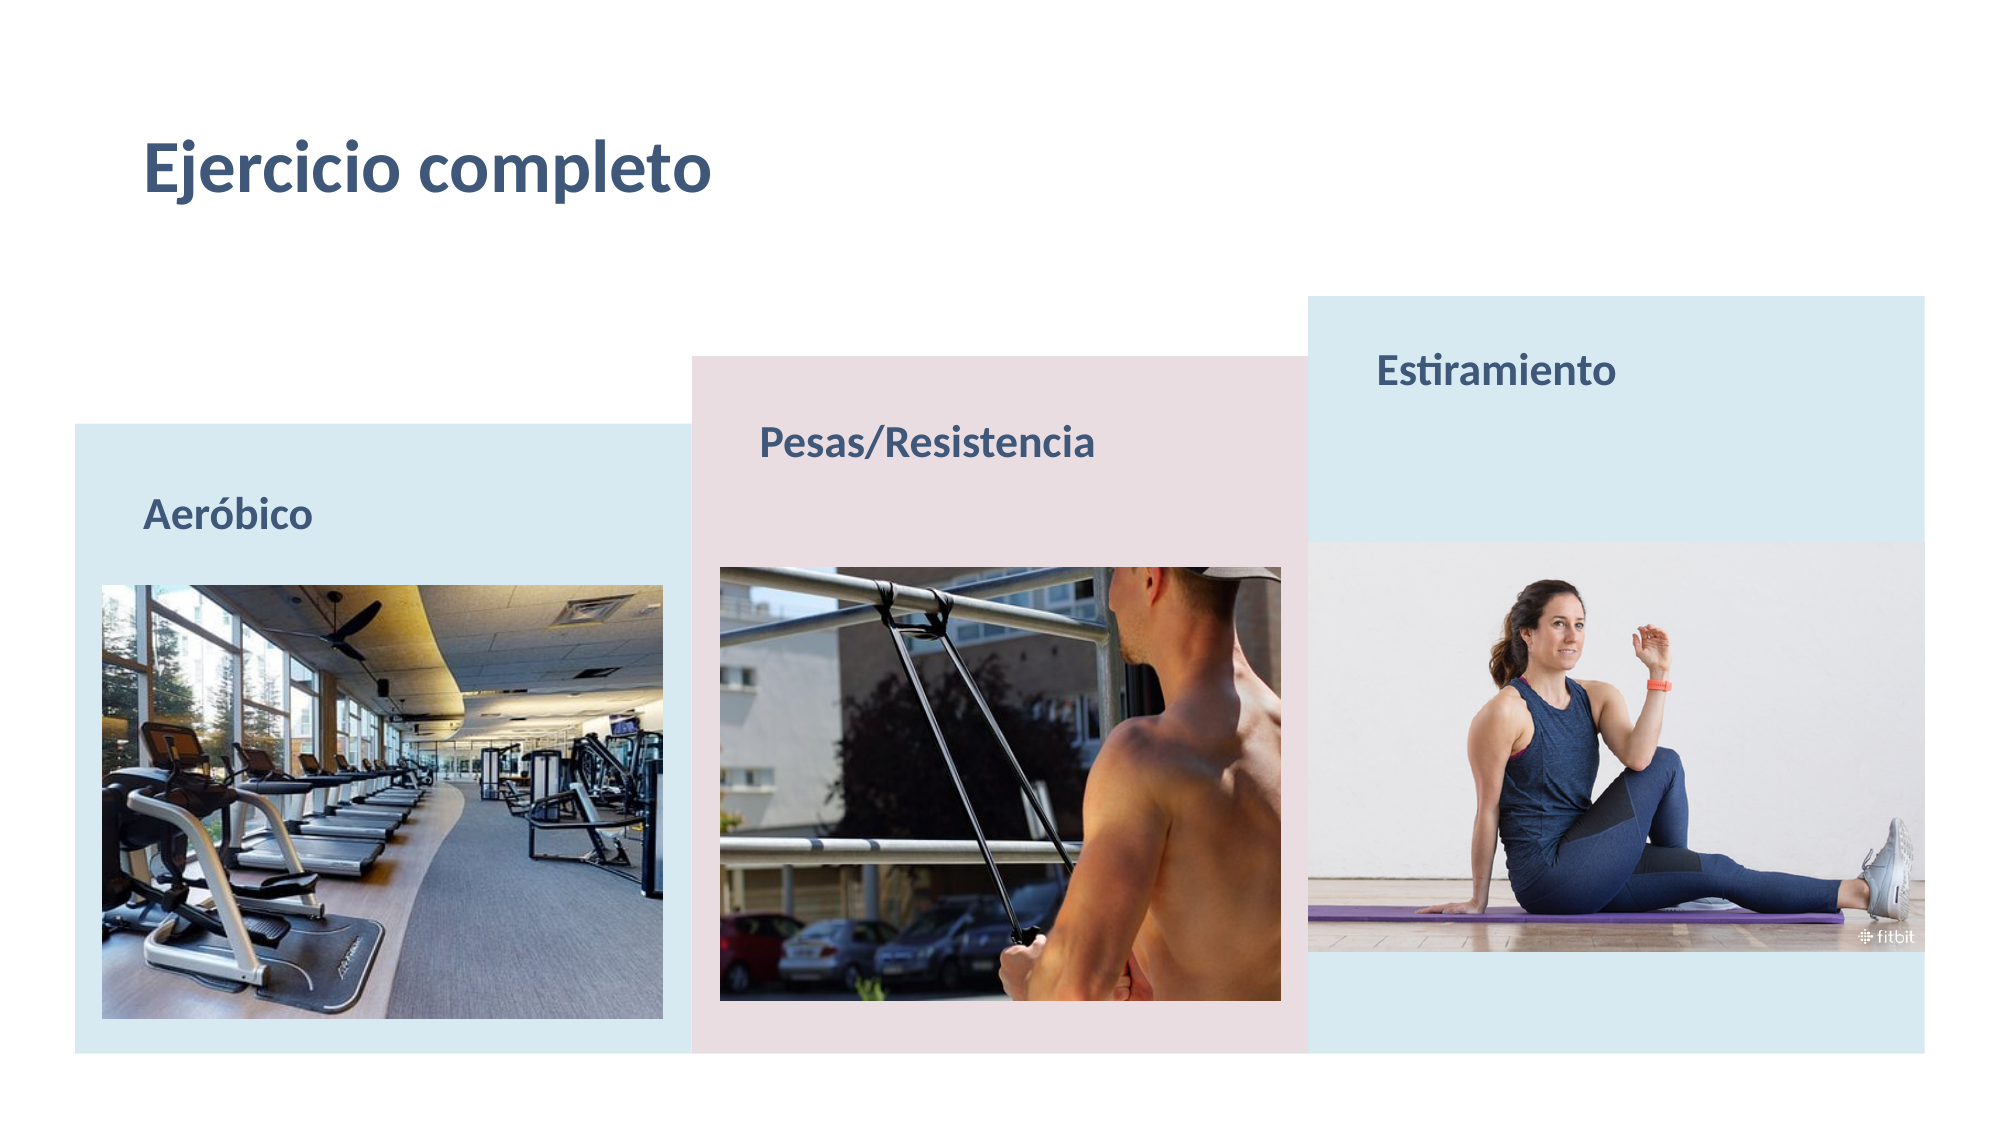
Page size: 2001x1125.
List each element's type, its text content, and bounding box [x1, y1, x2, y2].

title Ejercicio completo [137, 121, 1702, 215]
picture [1308, 542, 1925, 952]
list Aeróbico [137, 484, 629, 540]
picture [720, 567, 1281, 1001]
picture [102, 585, 663, 1019]
list Estiramiento [1370, 340, 1862, 396]
list Pesas/Resistencia [753, 412, 1245, 468]
